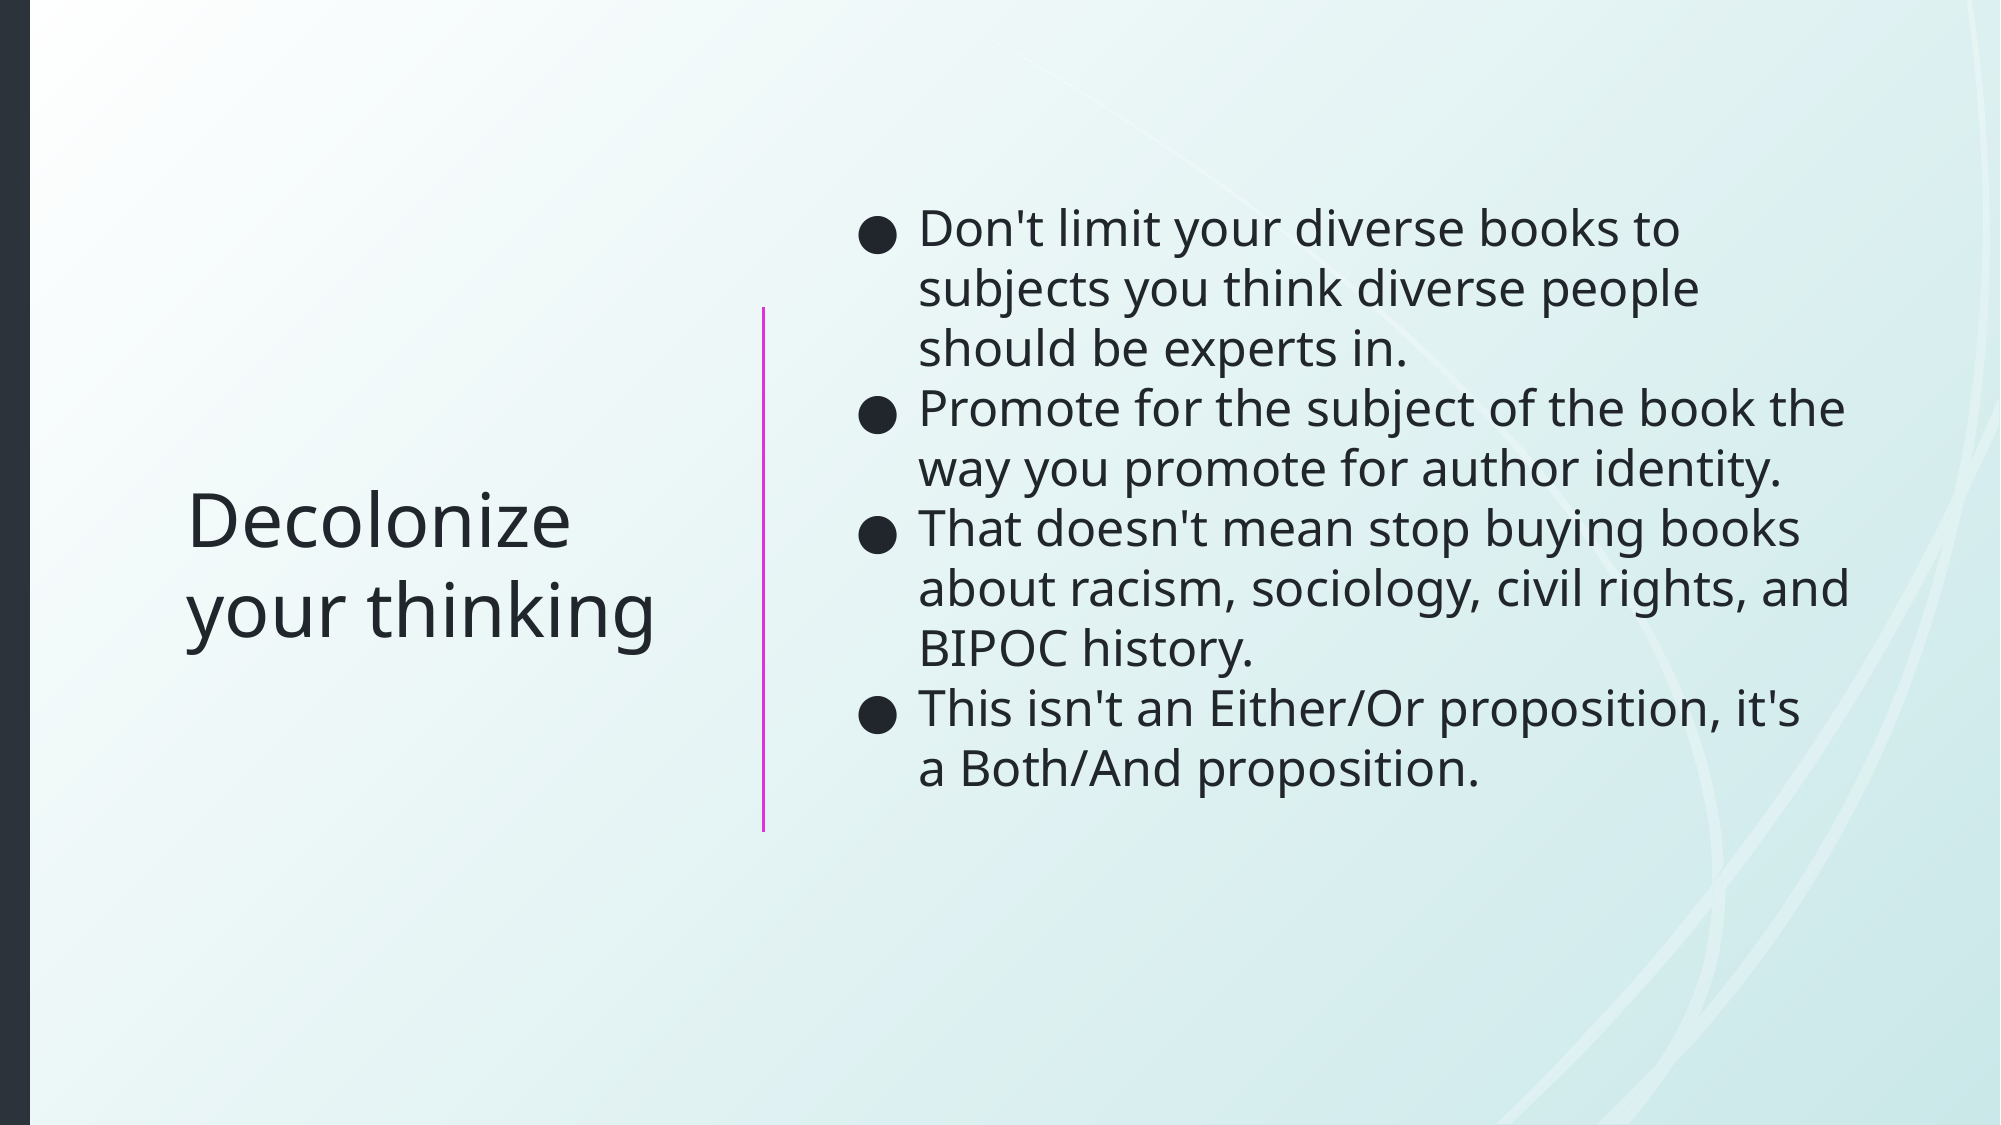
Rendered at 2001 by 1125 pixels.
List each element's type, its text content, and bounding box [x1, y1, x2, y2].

text_box [30, 0, 983, 1125]
title Decolonize your thinking [171, 154, 706, 970]
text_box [985, 0, 2000, 1125]
text_box [0, 0, 30, 1125]
list Don't limit your diverse books to subjects you think diverse people should be experts in. Promote for the subject of the book the way you promote for author identity. That doesn't mean stop buying books about racism, sociology, civil rights, and BIPOC history. This isn't an Either/Or proposition, it's a Both/And proposition. [828, 154, 980, 970]
